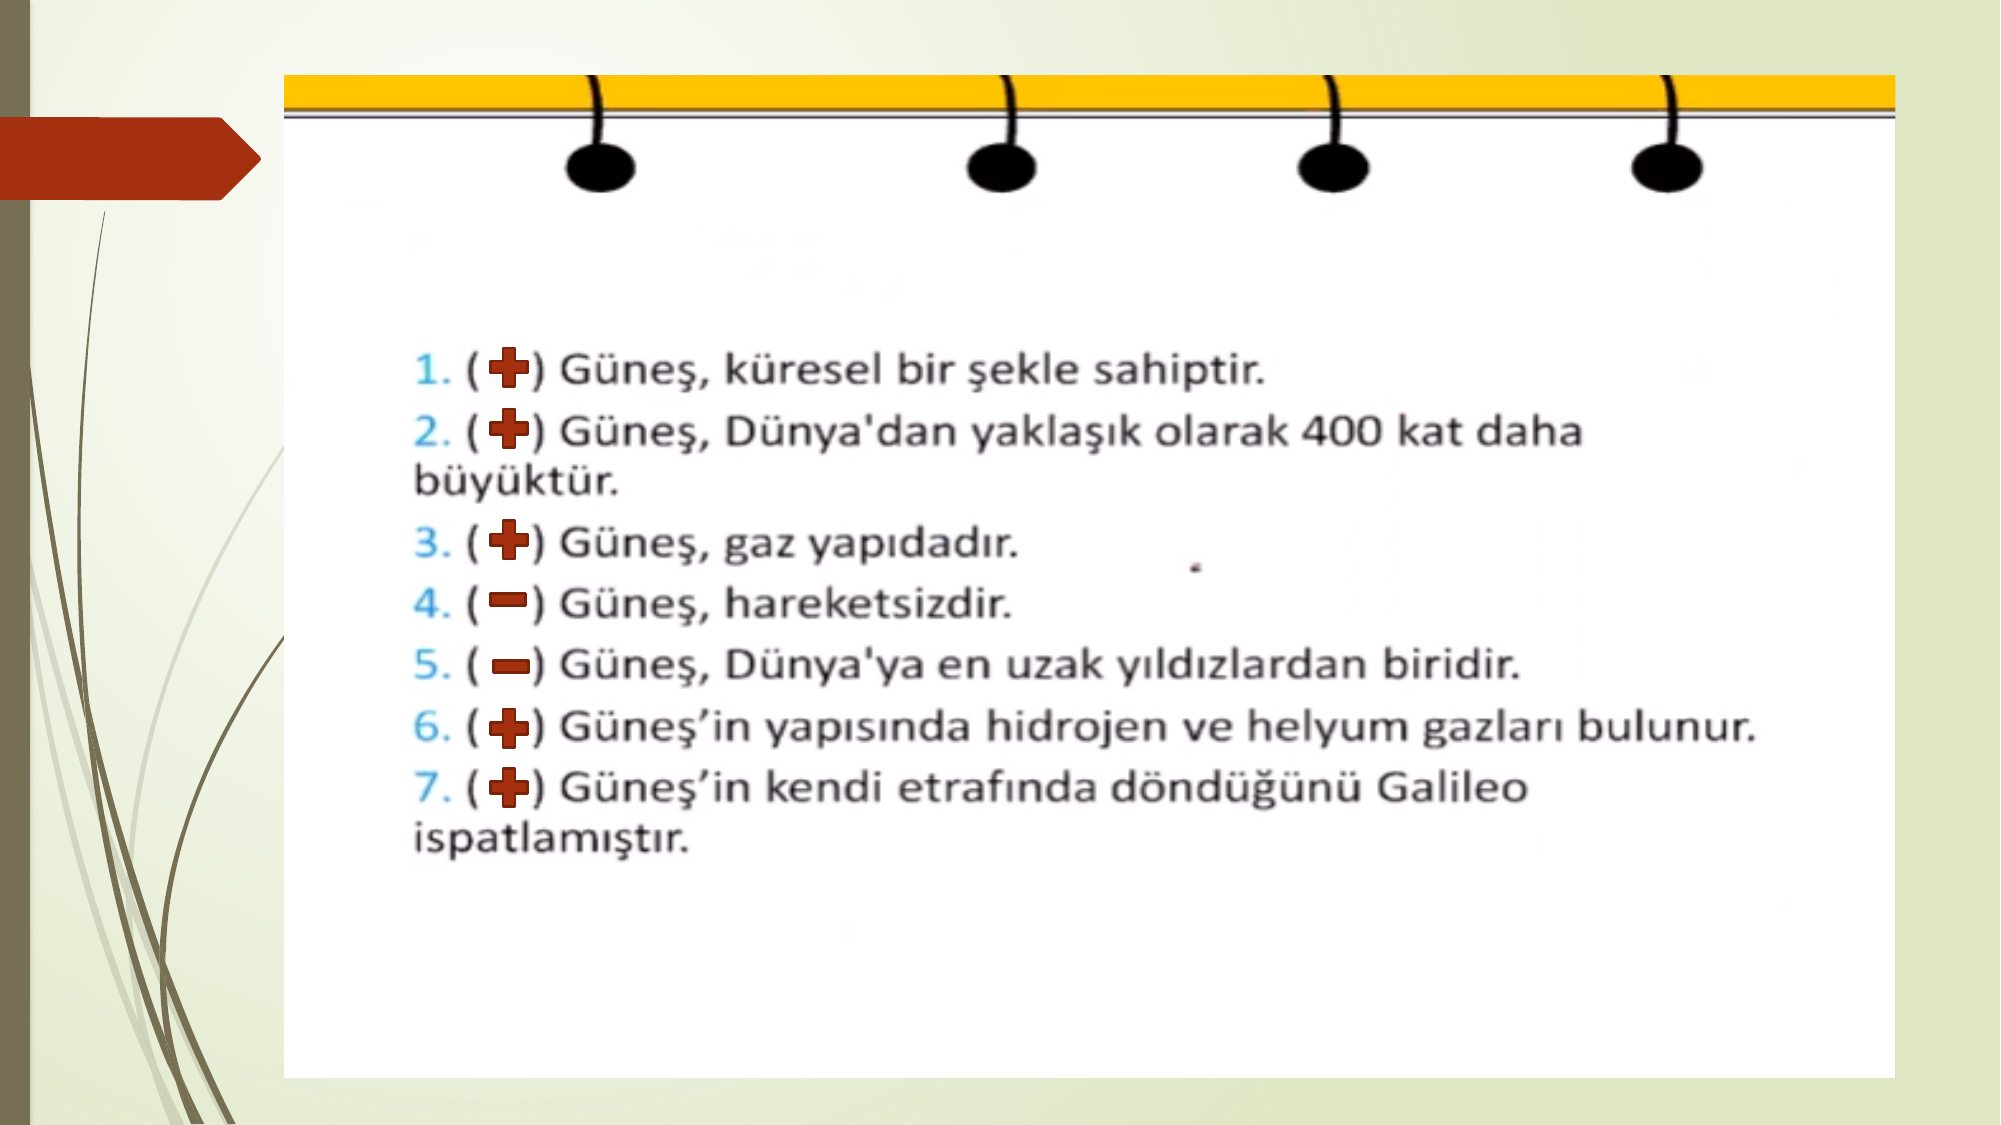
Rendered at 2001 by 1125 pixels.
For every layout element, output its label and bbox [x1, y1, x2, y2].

picture [283, 74, 1896, 1078]
